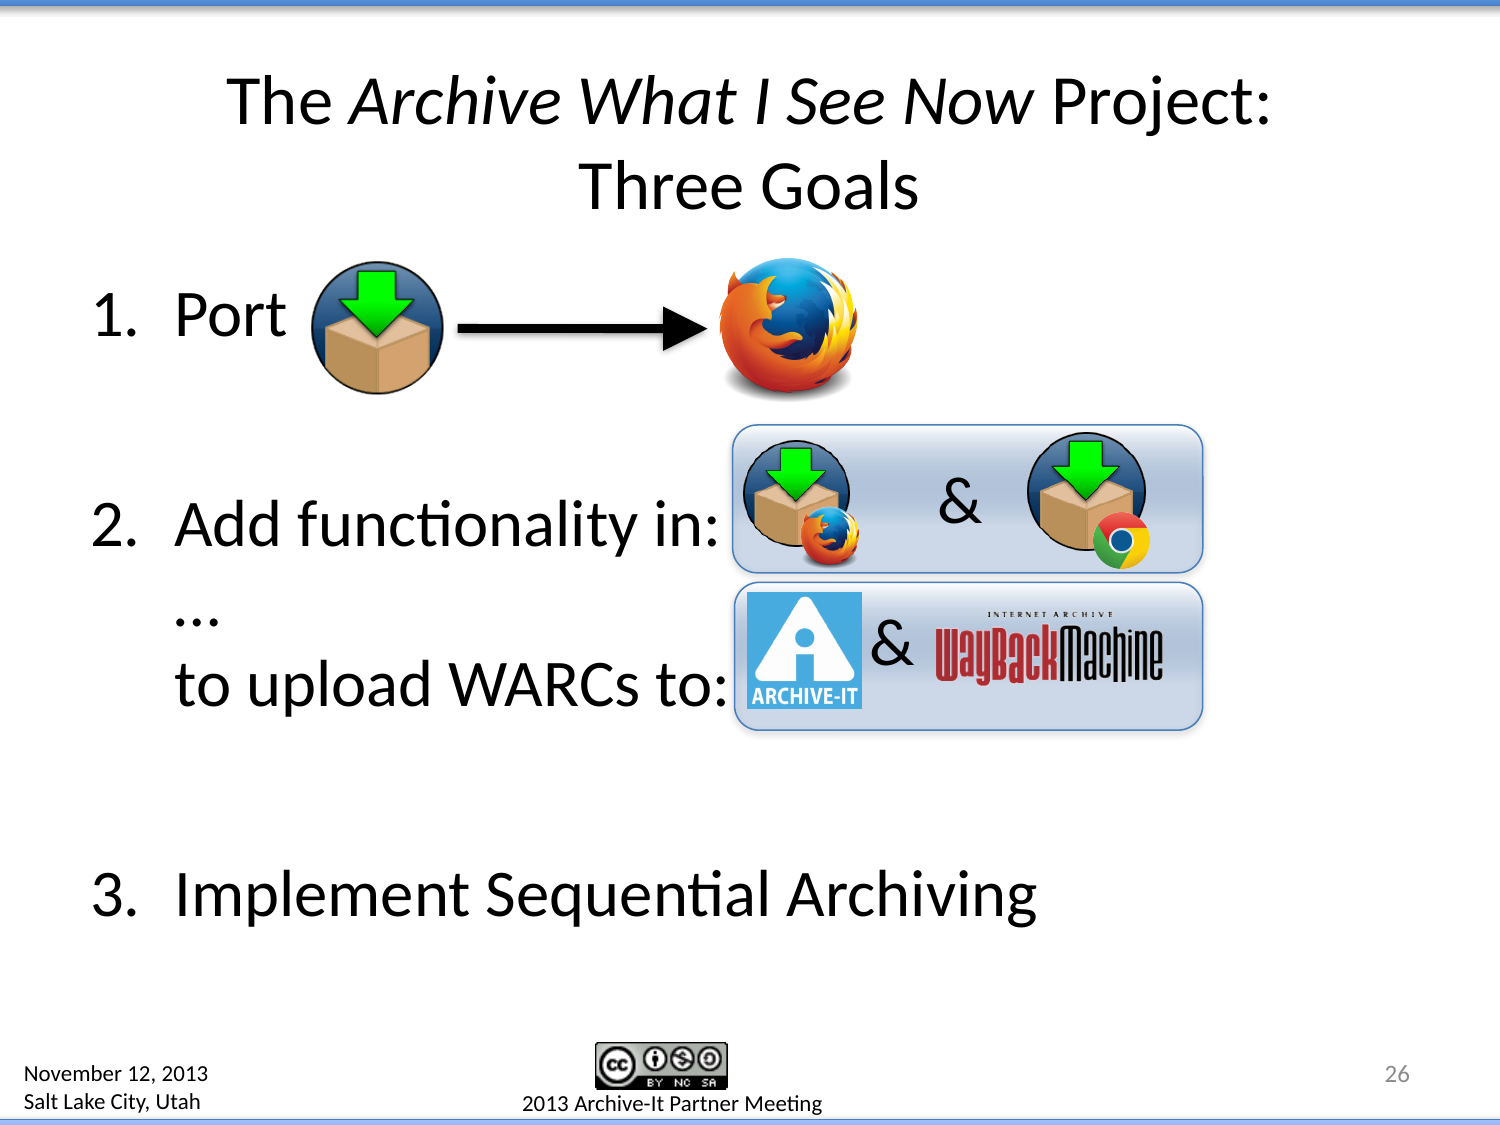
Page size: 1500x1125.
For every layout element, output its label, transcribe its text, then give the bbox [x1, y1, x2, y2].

text_box & [922, 449, 998, 544]
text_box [1025, 430, 1151, 569]
picture [308, 259, 447, 398]
text_box [0, 0, 1500, 6]
picture [746, 592, 862, 710]
text_box [0, 1119, 1500, 1125]
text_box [740, 438, 874, 576]
text_box 2013 Archive-It Partner Meeting [503, 1081, 842, 1116]
title The Archive What I See Now Project: Three Goals [75, 45, 1425, 233]
slide_number 26 [1074, 1042, 1425, 1103]
text_box & [862, 591, 930, 686]
picture [594, 1042, 728, 1090]
text_box November 12, 2013 Salt Lake City, Utah [9, 1051, 224, 1116]
picture [921, 602, 1177, 693]
picture [693, 235, 889, 420]
list Port Add functionality in: … to upload WARCs to: Implement Sequential Archiving [75, 262, 1425, 1005]
